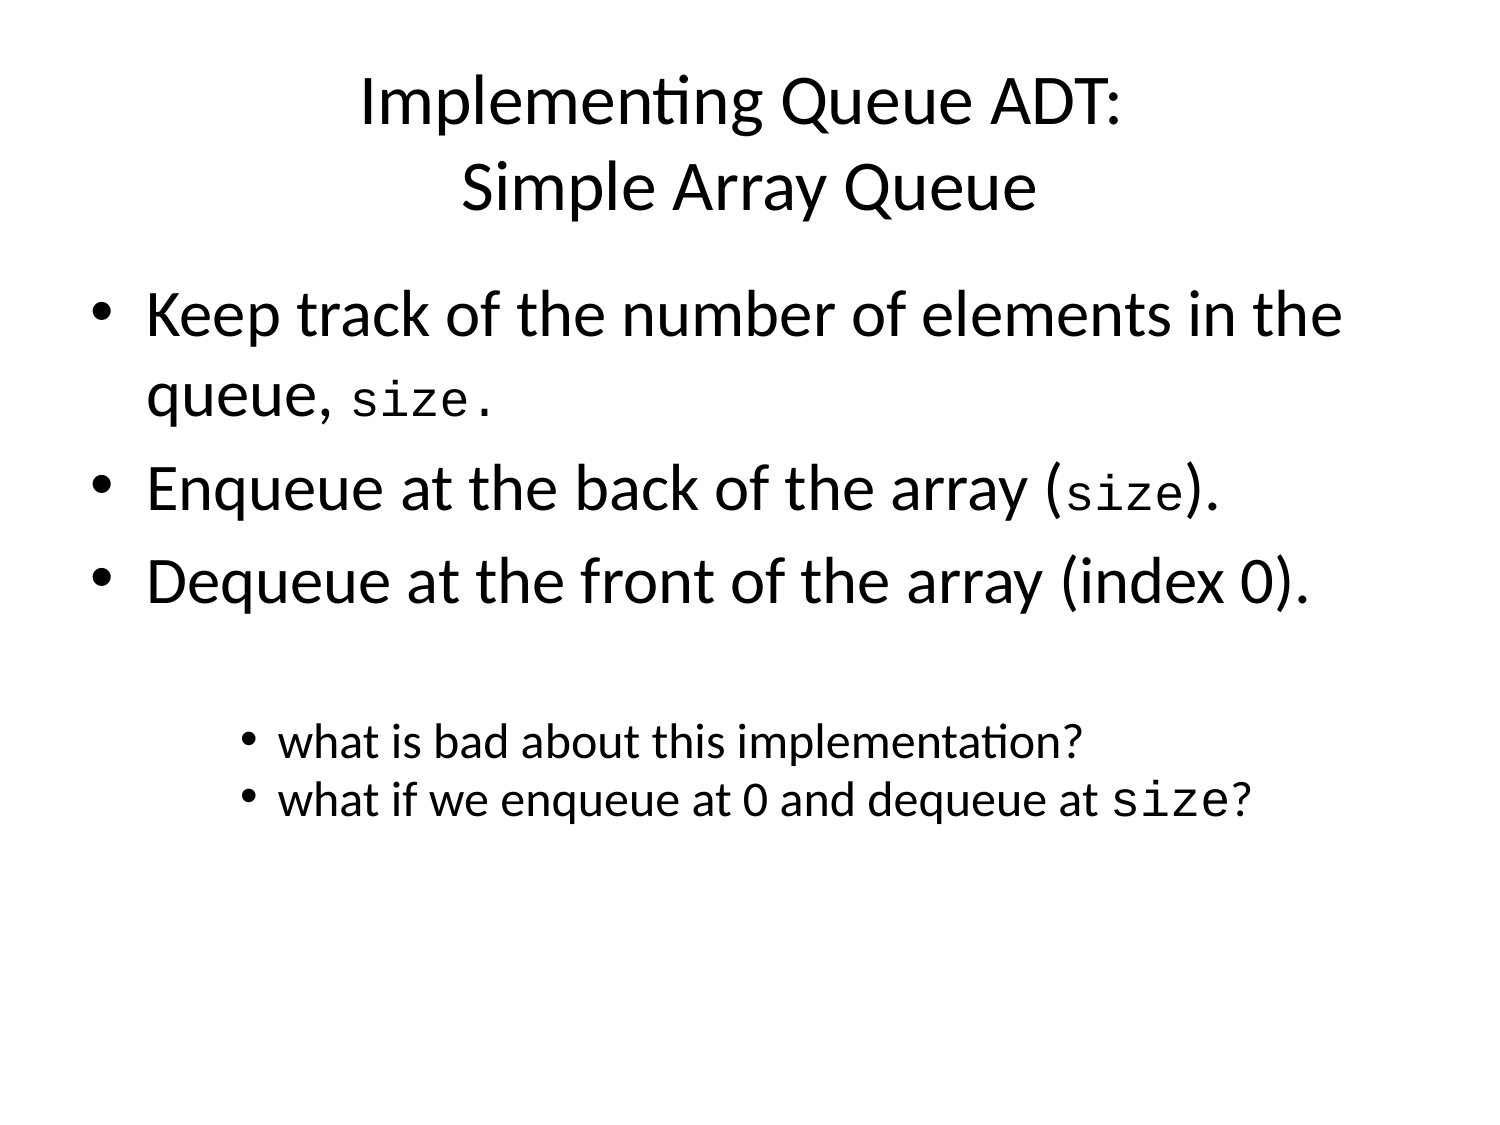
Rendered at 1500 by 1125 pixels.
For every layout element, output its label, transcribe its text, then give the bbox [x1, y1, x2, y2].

title Implementing Queue ADT: Simple Array Queue [75, 45, 1425, 233]
list Keep track of the number of elements in the queue, size. Enqueue at the back of the array (size). Dequeue at the front of the array (index 0). what is bad about this implementation? what if we enqueue at 0 and dequeue at size? [75, 262, 1425, 1005]
